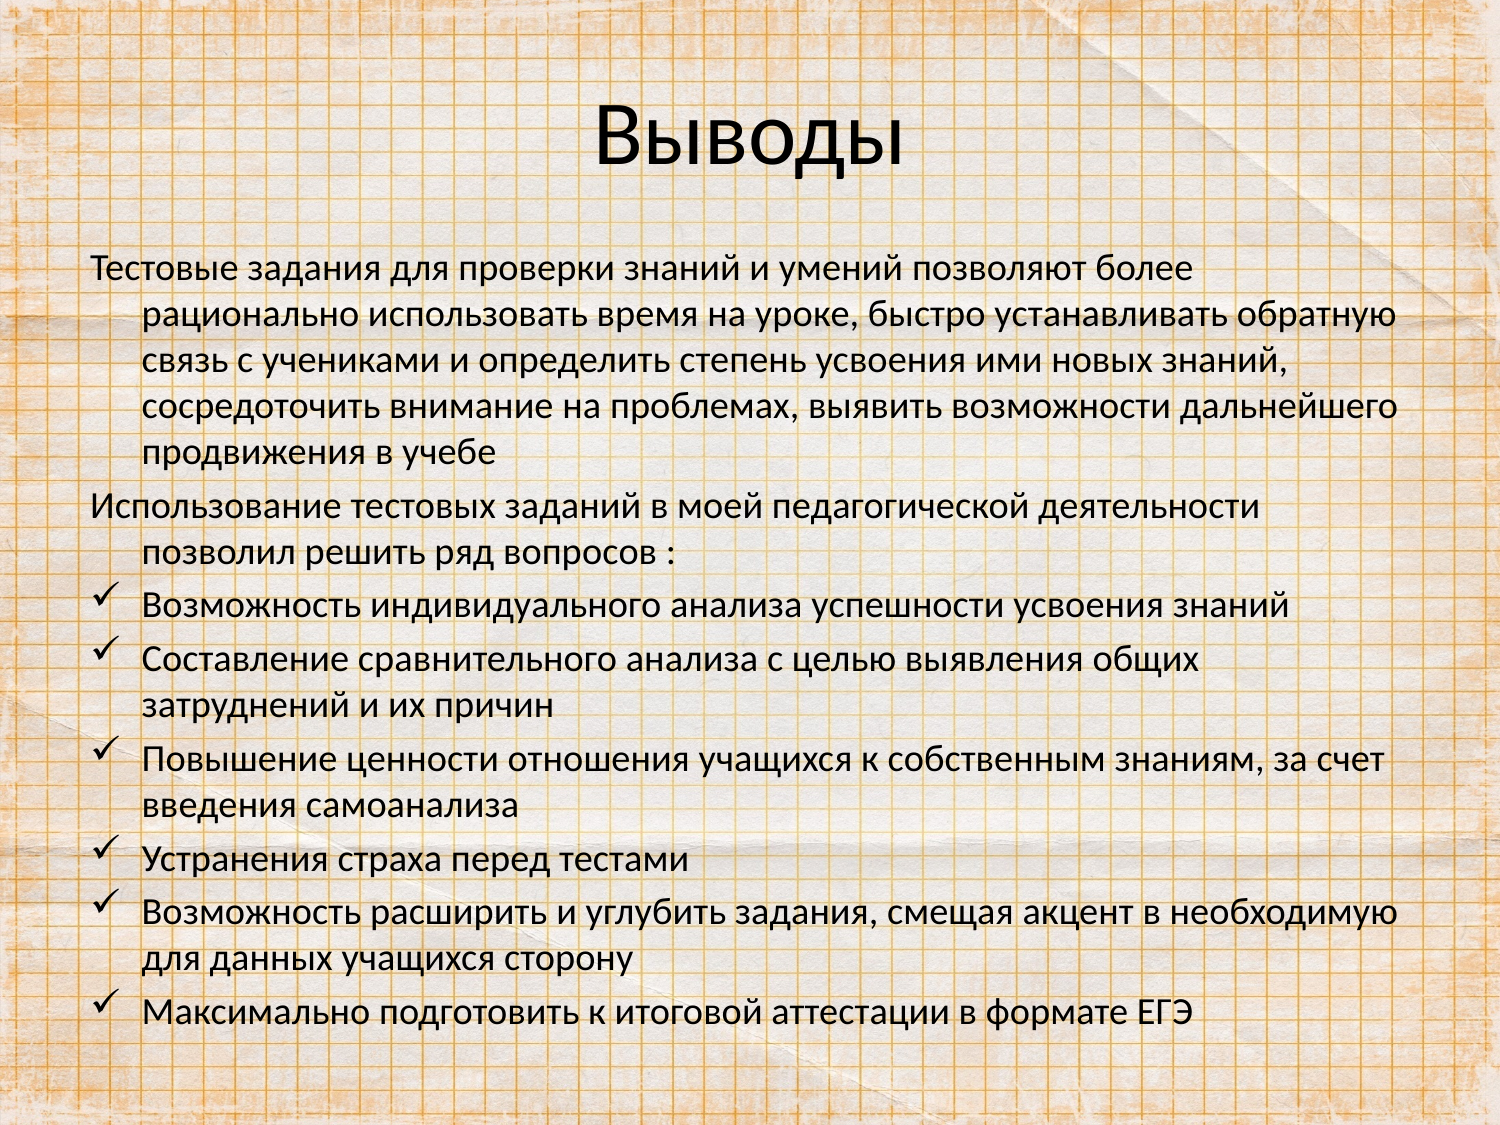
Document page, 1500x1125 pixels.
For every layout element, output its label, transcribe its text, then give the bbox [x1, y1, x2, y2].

picture [0, 0, 1500, 1125]
list Тестовые задания для проверки знаний и умений позволяют более рационально использовать время на уроке, быстро устанавливать обратную связь с учениками и определить степень усвоения ими новых знаний, сосредоточить внимание на проблемах, выявить возможности дальнейшего продвижения в учебе Использование тестовых заданий в моей педагогической деятельности позволил решить ряд вопросов : Возможность индивидуального анализа успешности усвоения знаний Составление сравнительного анализа с целью выявления общих затруднений и их причин Повышение ценности отношения учащихся к собственным знаниям, за счет введения самоанализа Устранения страха перед тестами Возможность расширить и углубить задания, смещая акцент в необходимую для данных учащихся сторону Максимально подготовить к итоговой аттестации в формате ЕГЭ [75, 234, 1425, 1043]
title Выводы [75, 45, 1425, 211]
